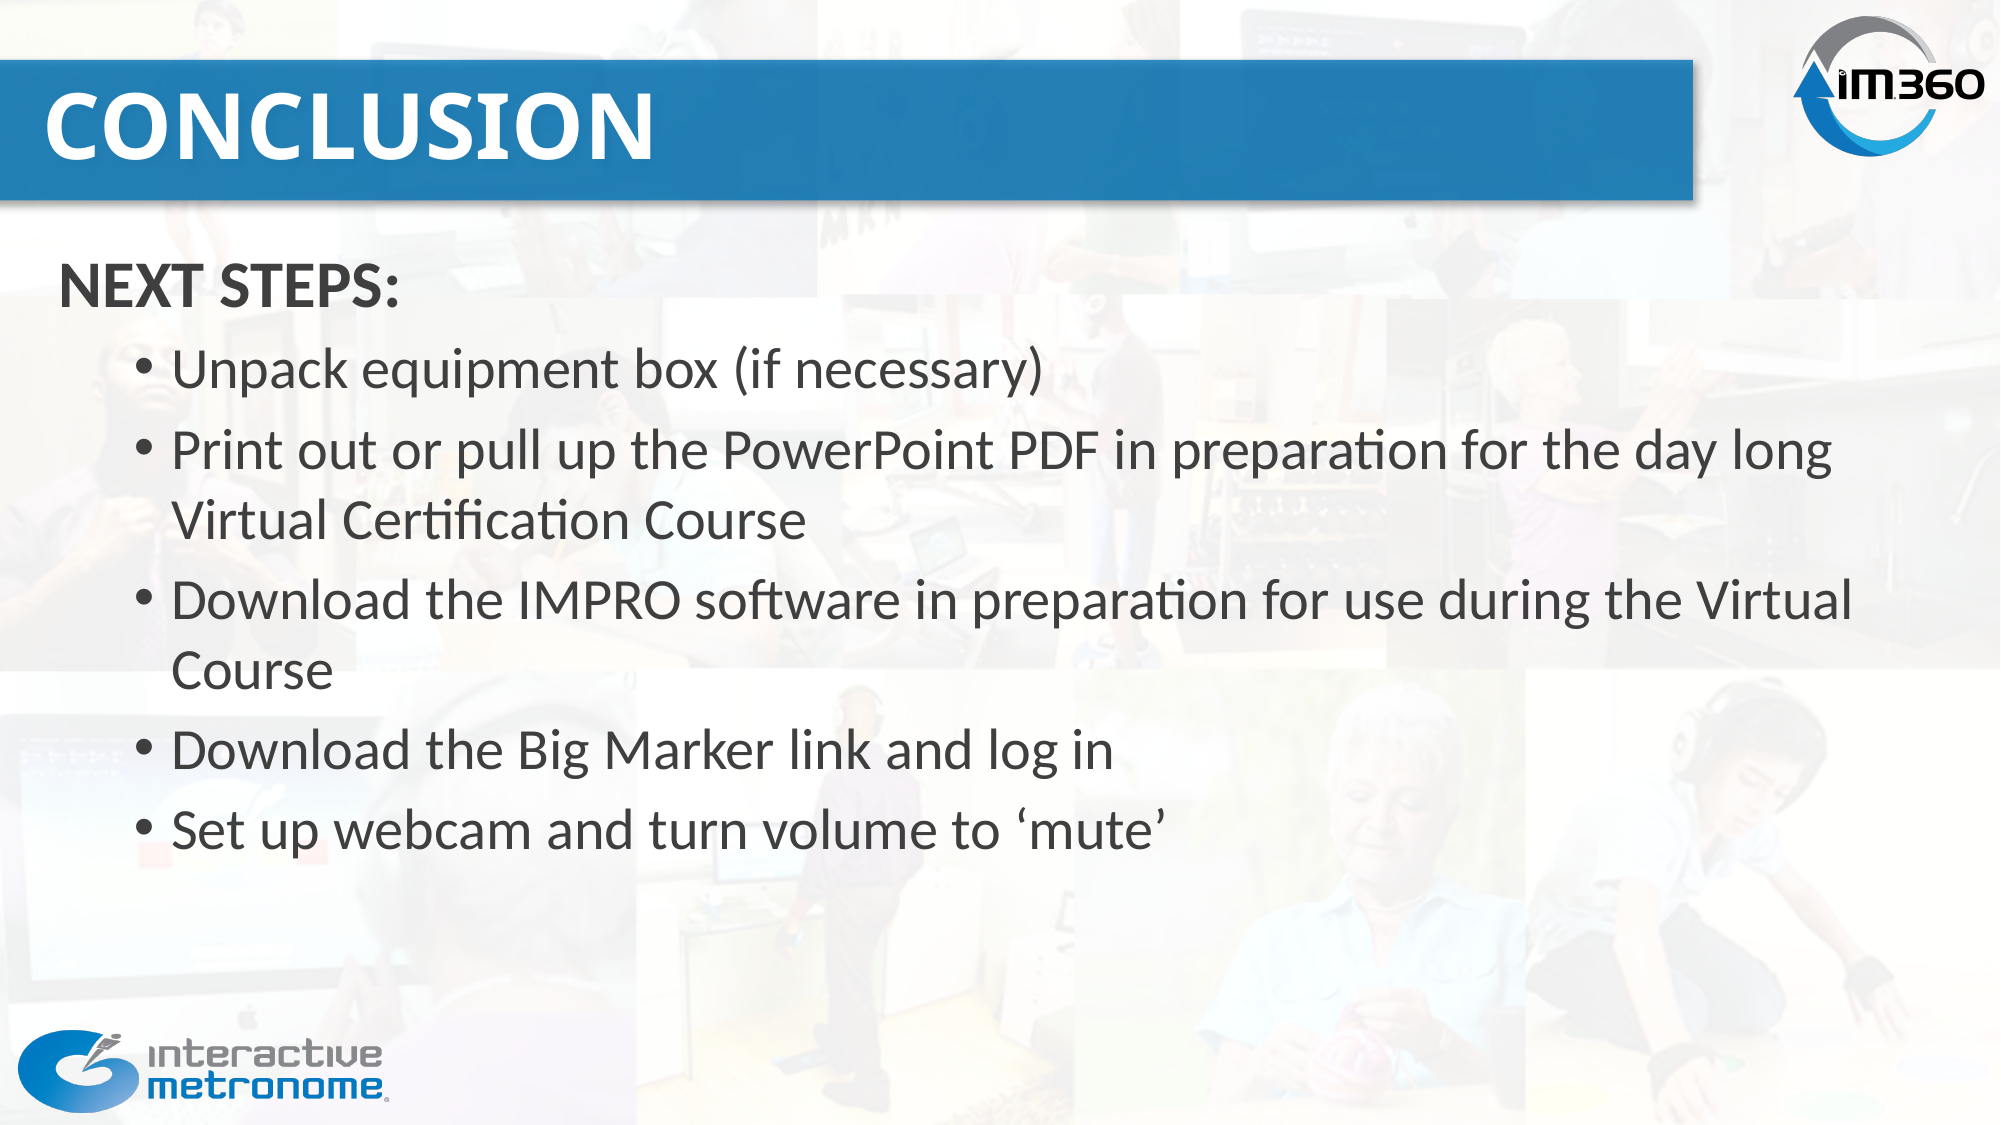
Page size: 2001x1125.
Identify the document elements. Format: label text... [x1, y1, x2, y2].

picture [0, 0, 2001, 1125]
list NEXT STEPS: Unpack equipment box (if necessary) Print out or pull up the PowerPoint PDF in preparation for the day long Virtual Certification Course Download the IMPRO software in preparation for use during the Virtual Course Download the Big Marker link and log in Set up webcam and turn volume to ‘mute’ [43, 232, 1957, 983]
title CONCLUSION [0, 59, 1693, 201]
